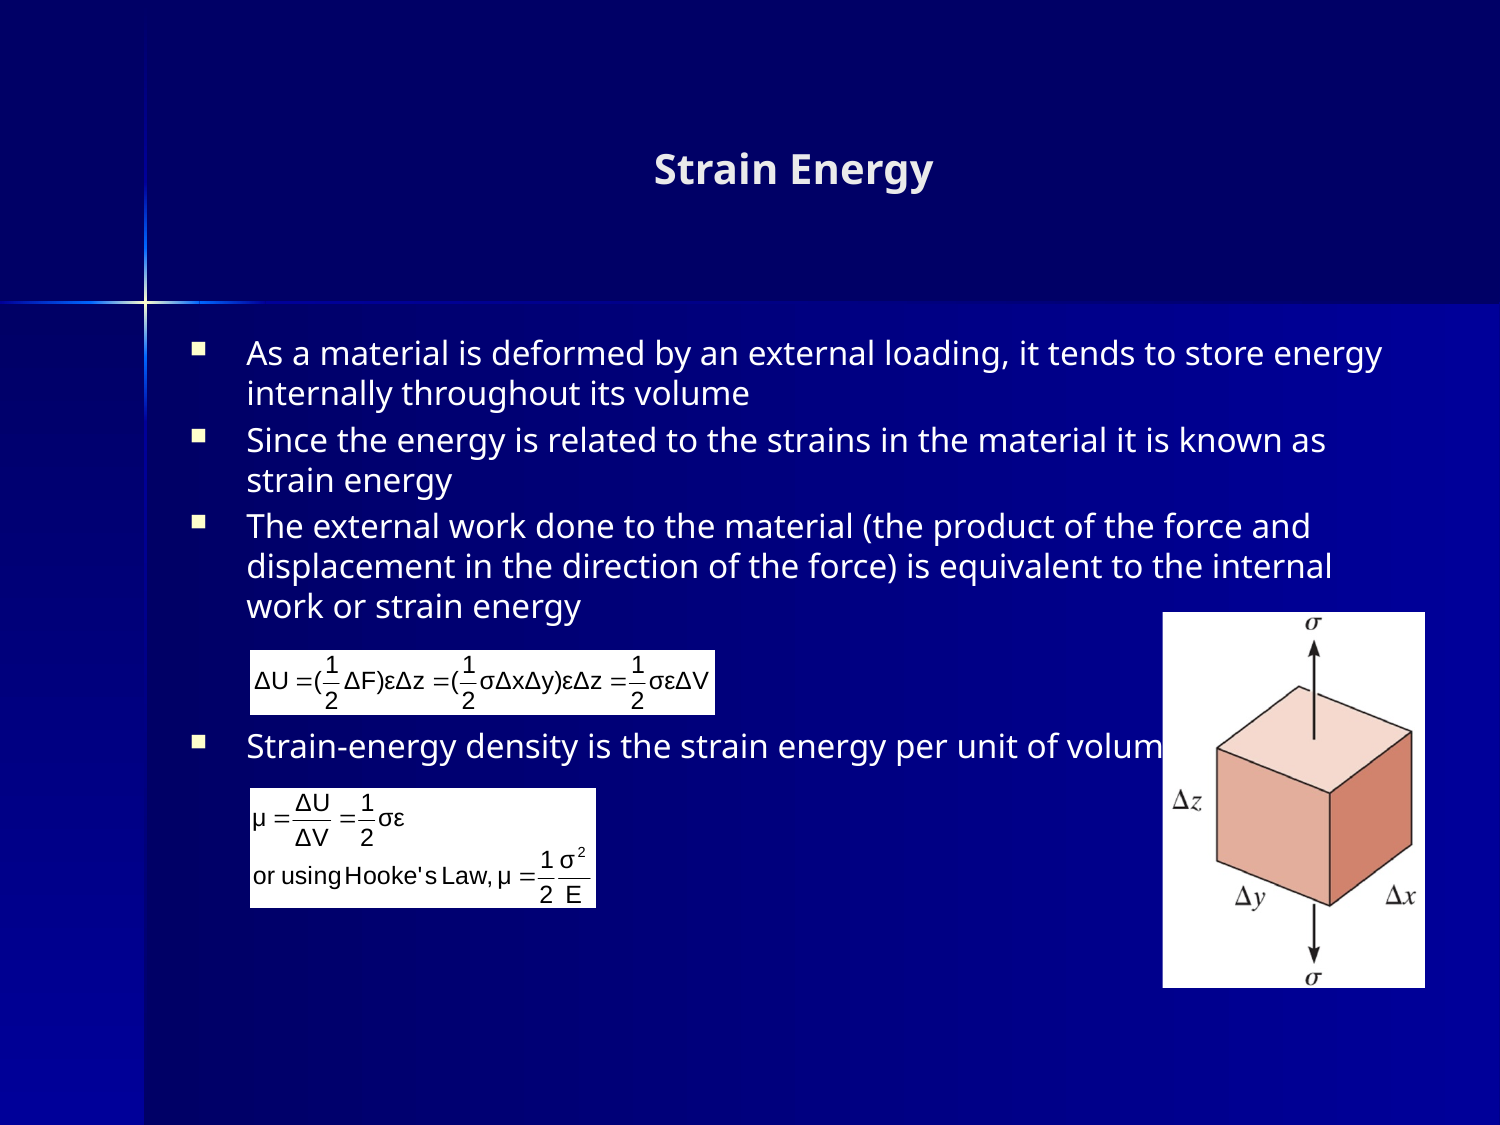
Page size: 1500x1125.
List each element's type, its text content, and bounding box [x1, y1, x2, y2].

title Strain Energy [174, 49, 1413, 286]
picture [1162, 612, 1426, 988]
list As a material is deformed by an external loading, it tends to store energy internally throughout its volume Since the energy is related to the strains in the material it is known as strain energy The external work done to the material (the product of the force and displacement in the direction of the force) is equivalent to the internal work or strain energy Strain-energy density is the strain energy per unit of volume [174, 324, 1413, 1001]
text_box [249, 787, 596, 909]
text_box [249, 649, 715, 715]
